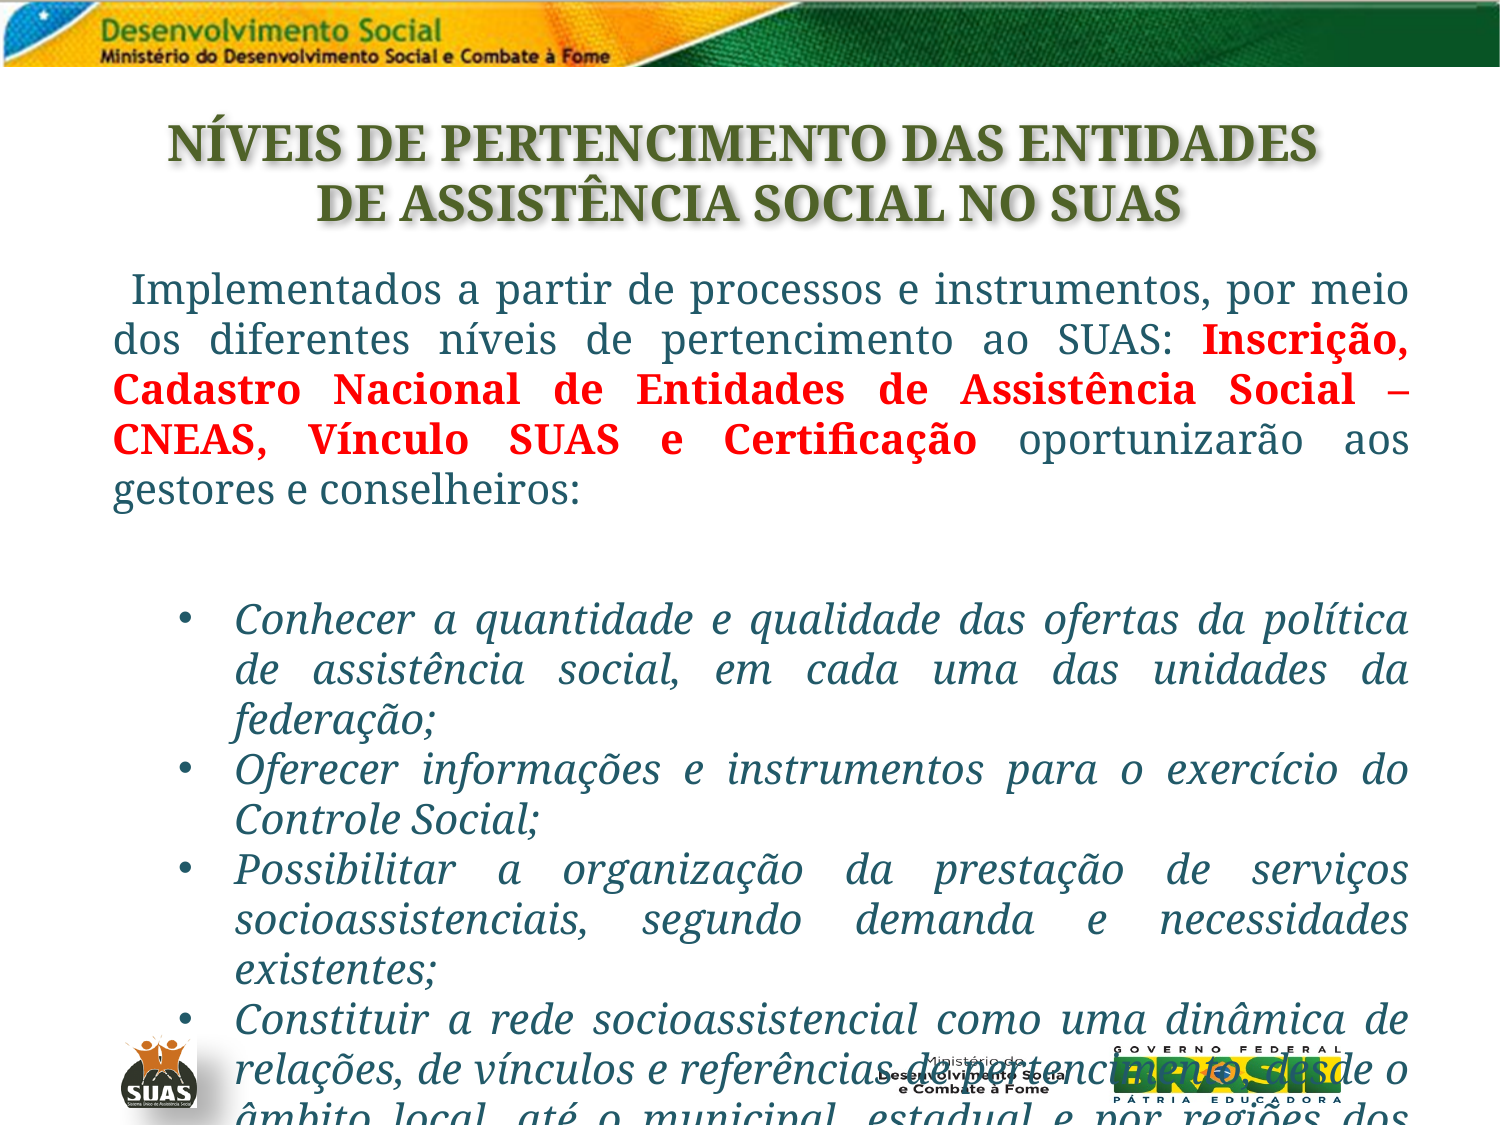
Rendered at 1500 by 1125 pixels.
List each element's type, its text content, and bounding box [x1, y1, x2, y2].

title NÍVEIS DE PERTENCIMENTO DAS ENTIDADES DE ASSISTÊNCIA SOCIAL NO SUAS [74, 113, 1425, 232]
picture [0, 0, 1500, 67]
list Implementados a partir de processos e instrumentos, por meio dos diferentes níveis de pertencimento ao SUAS: Inscrição, Cadastro Nacional de Entidades de Assistência Social – CNEAS, Vínculo SUAS e Certificação oportunizarão aos gestores e conselheiros: Conhecer a quantidade e qualidade das ofertas da política de assistência social, em cada uma das unidades da federação; Oferecer informações e instrumentos para o exercício do Controle Social; Possibilitar a organização da prestação de serviços socioassistenciais, segundo demanda e necessidades existentes; Constituir a rede socioassistencial como uma dinâmica de relações, de vínculos e referências de pertencimento, desde o âmbito local, até o municipal, estadual e por regiões dos municípios; [41, 255, 1425, 1125]
